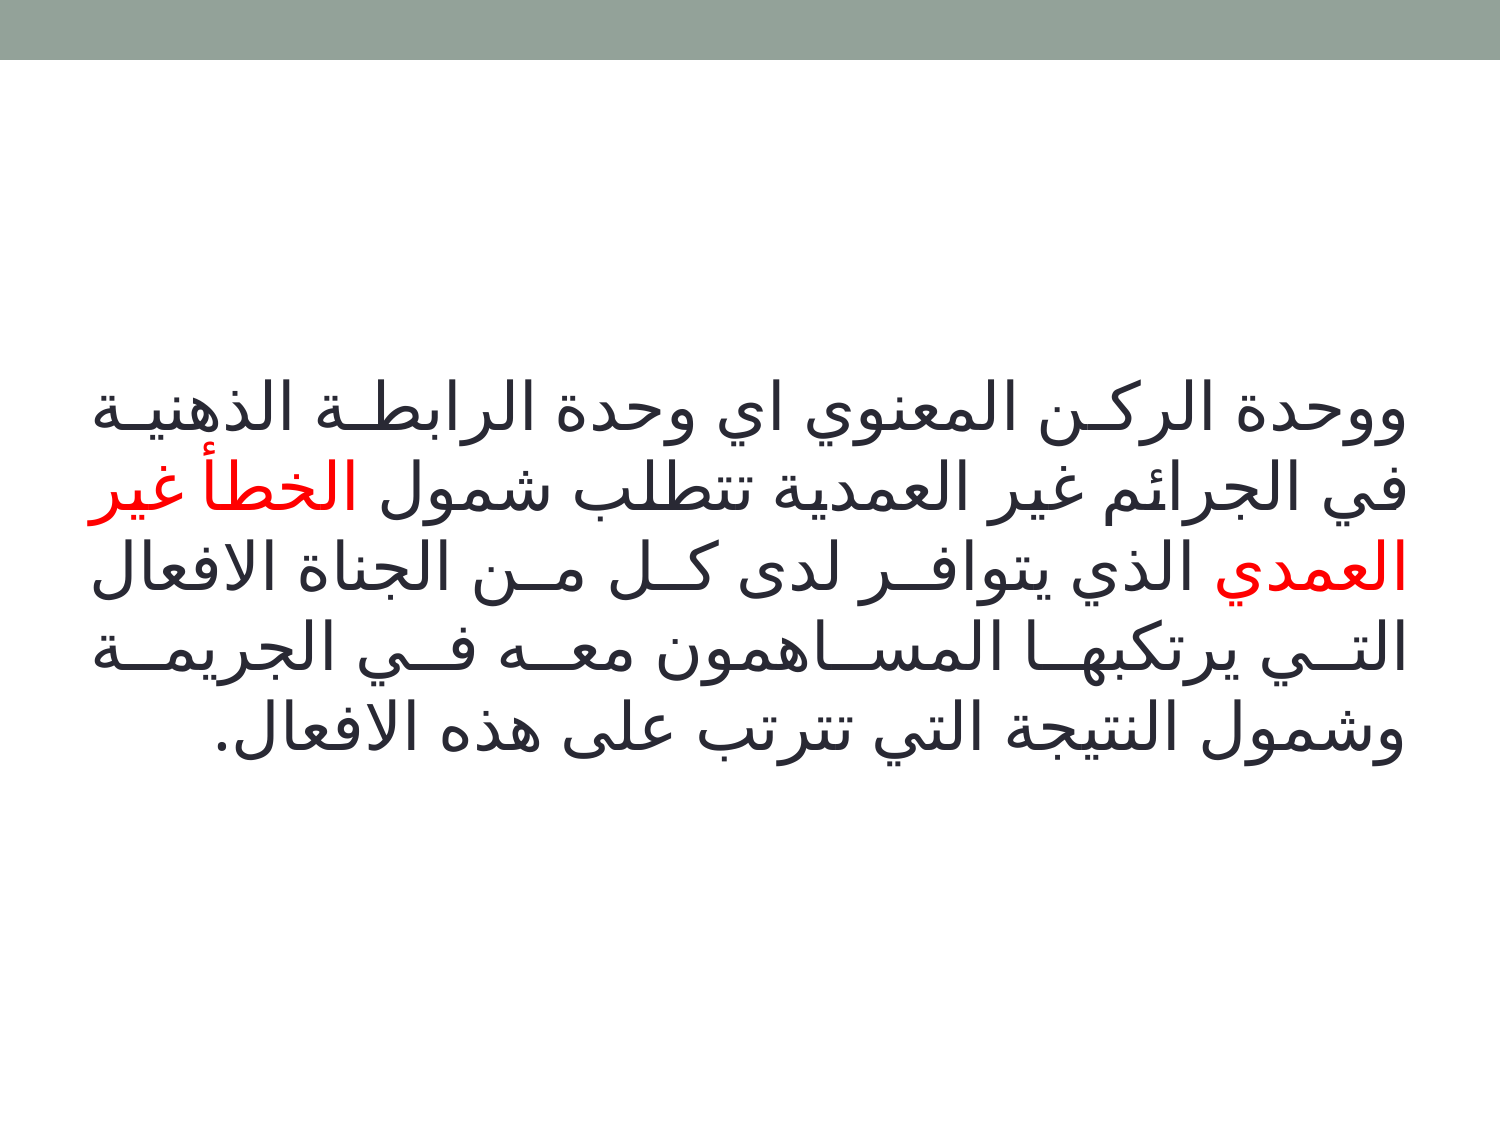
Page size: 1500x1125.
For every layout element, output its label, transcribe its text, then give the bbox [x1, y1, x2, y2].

list ووحدة الركن المعنوي اي وحدة الرابطة الذهنية في الجرائم غير العمدية تتطلب شمول الخطأ غير العمدي الذي يتوافر لدى كل من الجناة الافعال التي يرتكبها المساهمون معه في الجريمة وشمول النتيجة التي تترتب على هذه الافعال. [75, 262, 1425, 1063]
